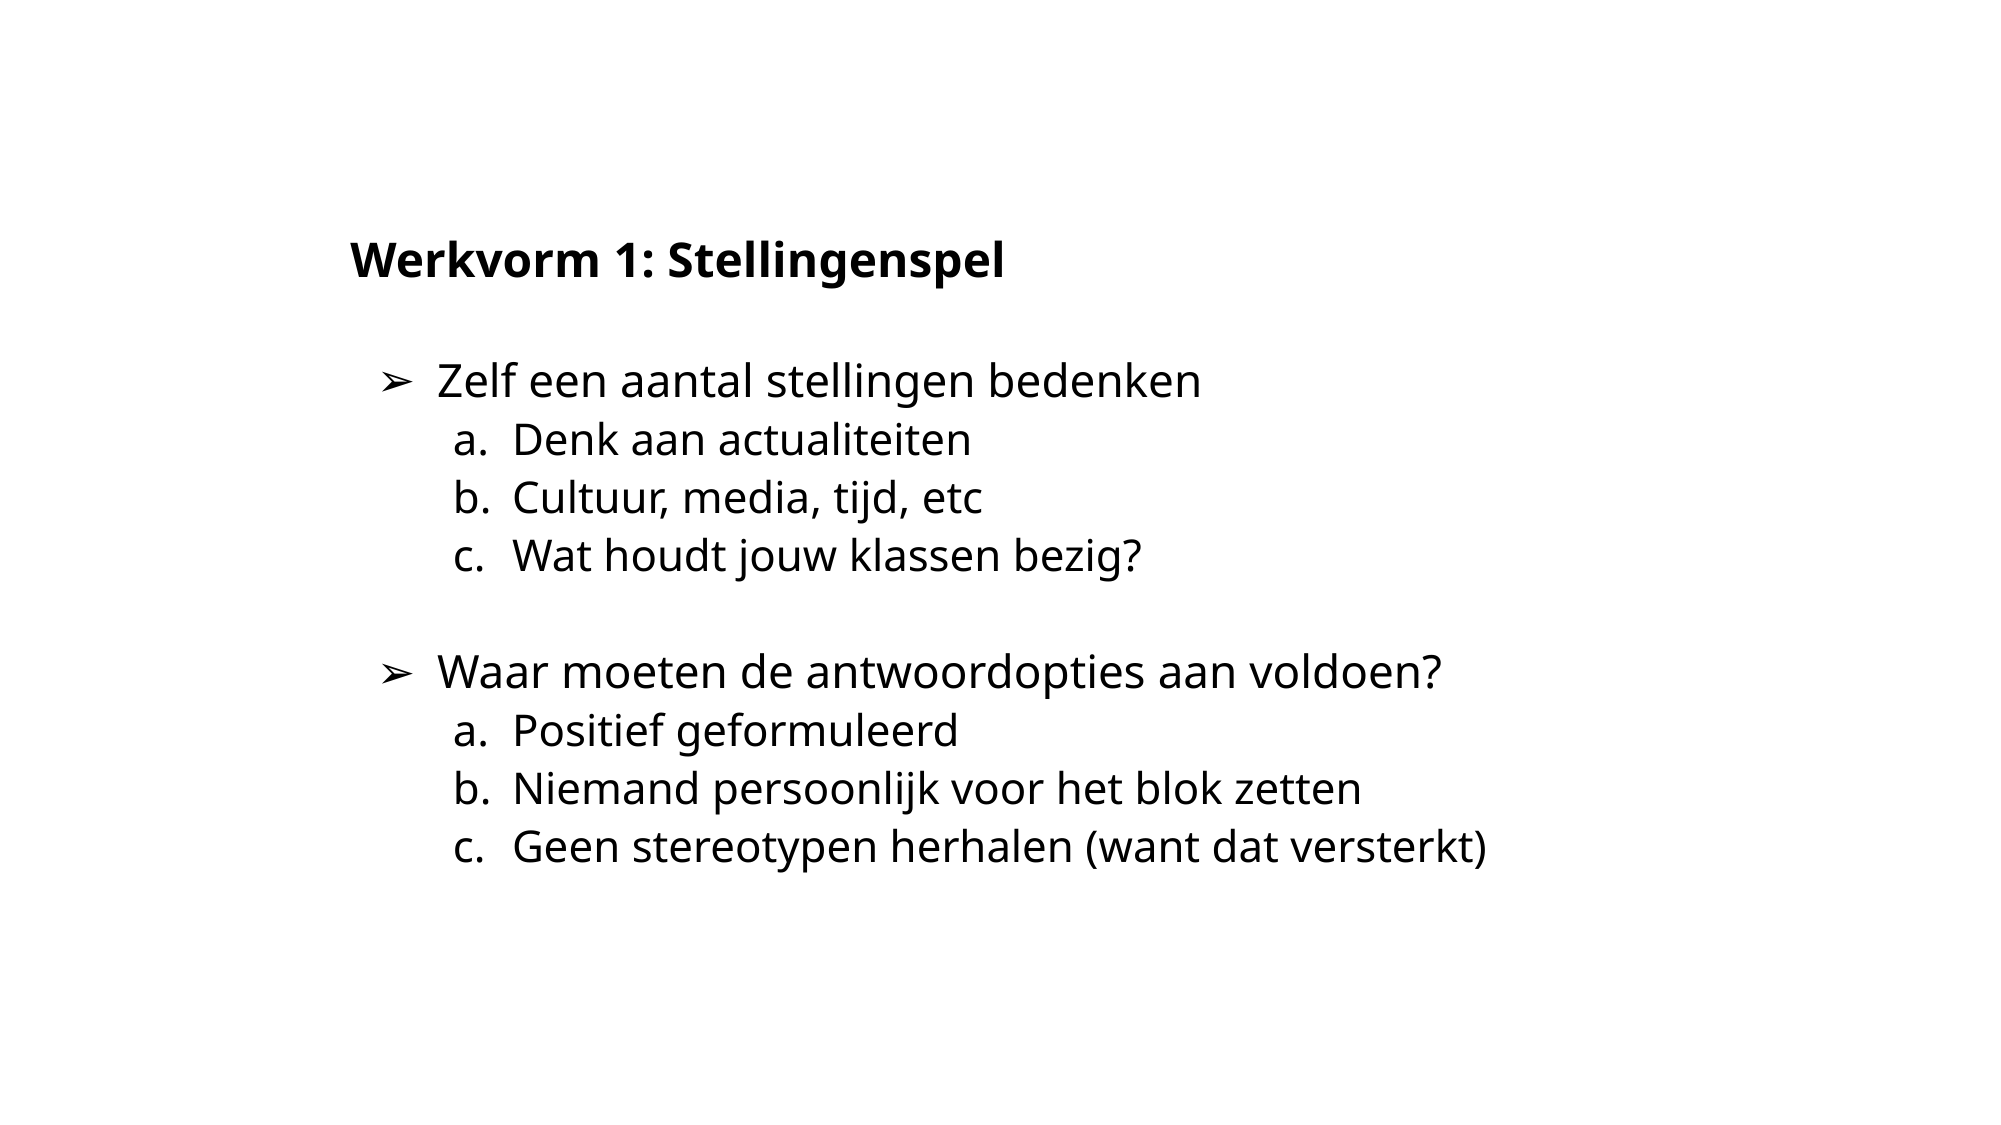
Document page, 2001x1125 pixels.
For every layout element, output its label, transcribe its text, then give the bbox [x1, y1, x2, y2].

title Werkvorm 1: Stellingenspel [335, 221, 1599, 339]
list Zelf een aantal stellingen bedenken Denk aan actualiteiten Cultuur, media, tijd, etc Wat houdt jouw klassen bezig? Waar moeten de antwoordopties aan voldoen? Positief geformuleerd Niemand persoonlijk voor het blok zetten Geen stereotypen herhalen (want dat versterkt) [347, 338, 1715, 977]
